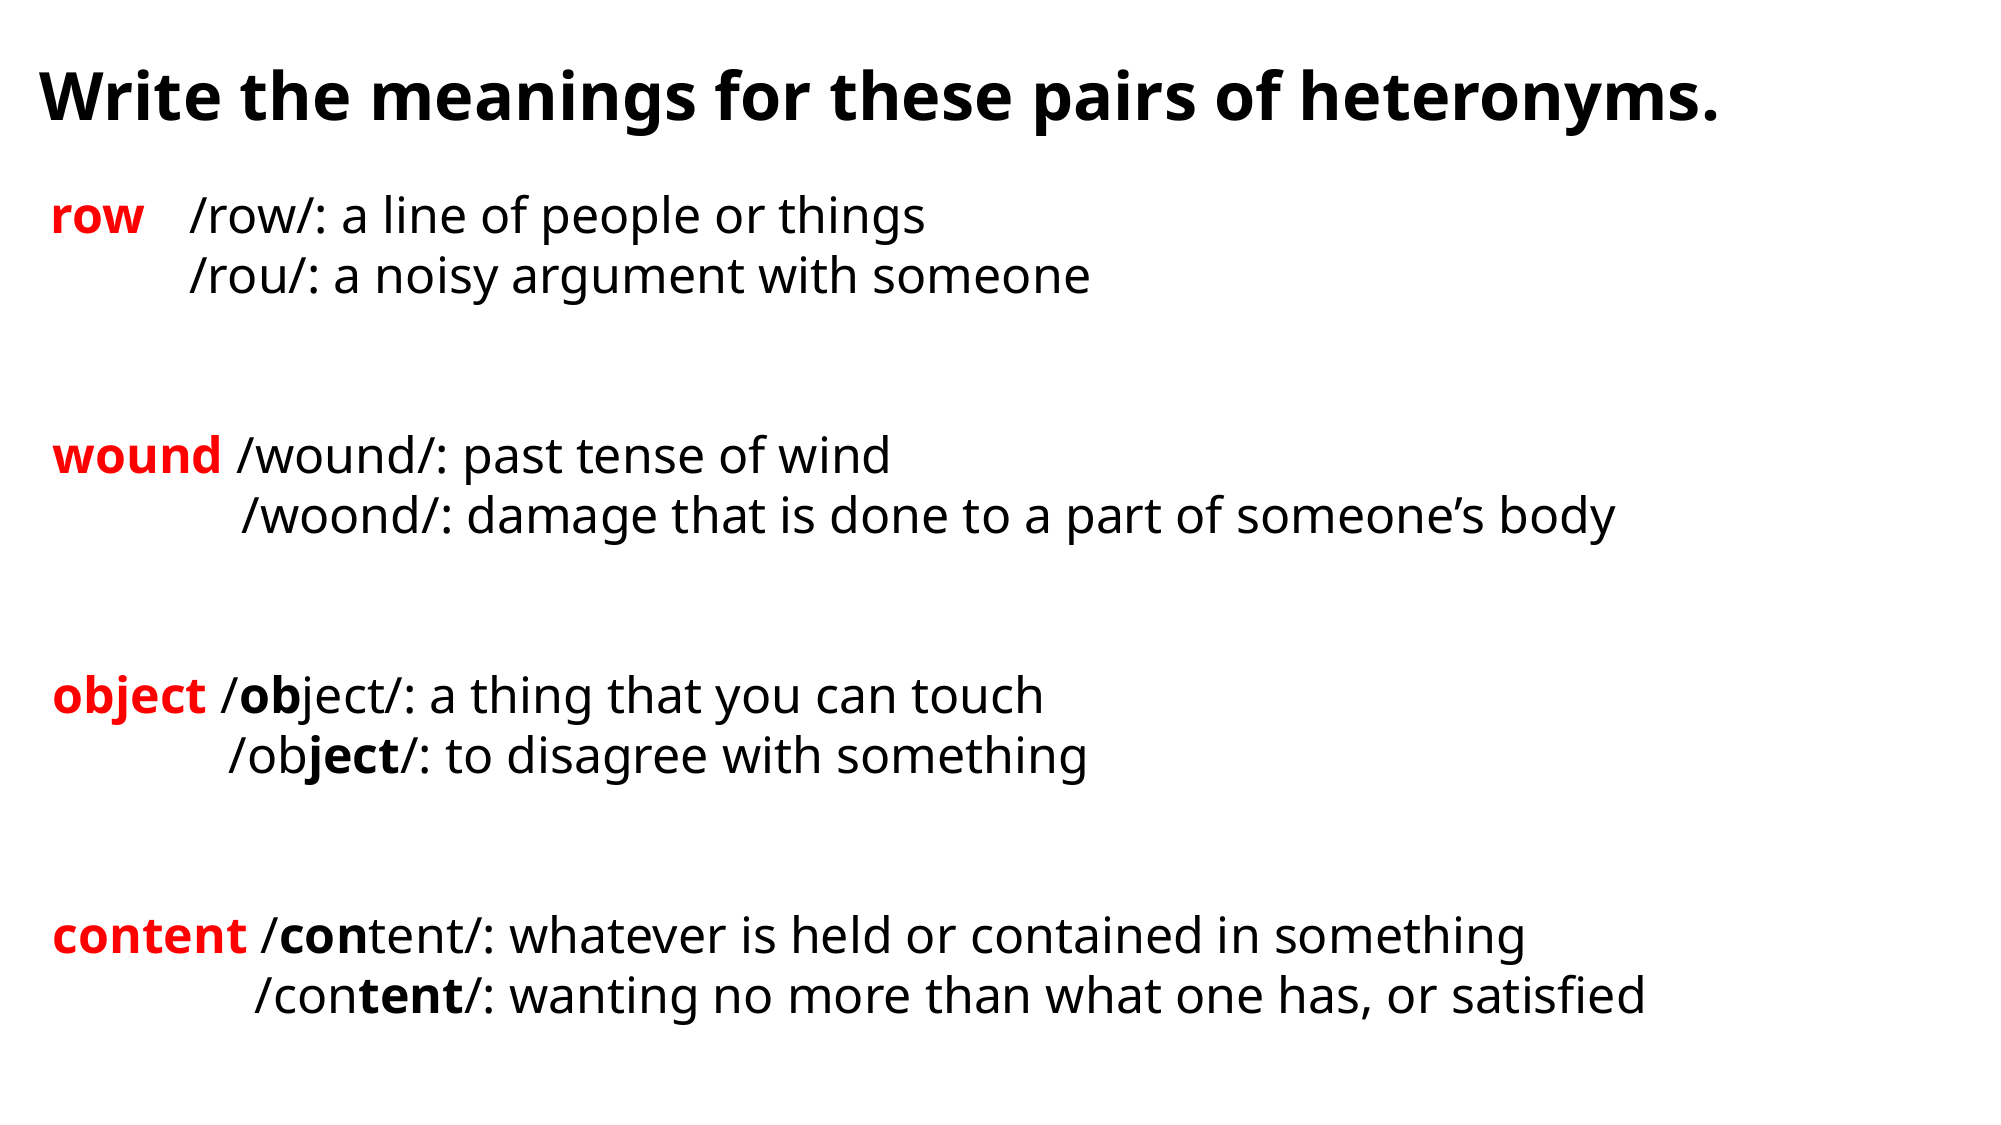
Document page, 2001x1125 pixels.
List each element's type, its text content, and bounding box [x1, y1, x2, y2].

text_box row /row/: a line of people or things /rou/: a noisy argument with someone wound /wound/: past tense of wind /woond/: damage that is done to a part of someone’s body object /object/: a thing that you can touch /object/: to disagree with something content /content/: whatever is held or contained in something /content/: wanting no more than what one has, or satisfied [24, 176, 1974, 1032]
text_box Write the meanings for these pairs of heteronyms. [24, 46, 1945, 142]
